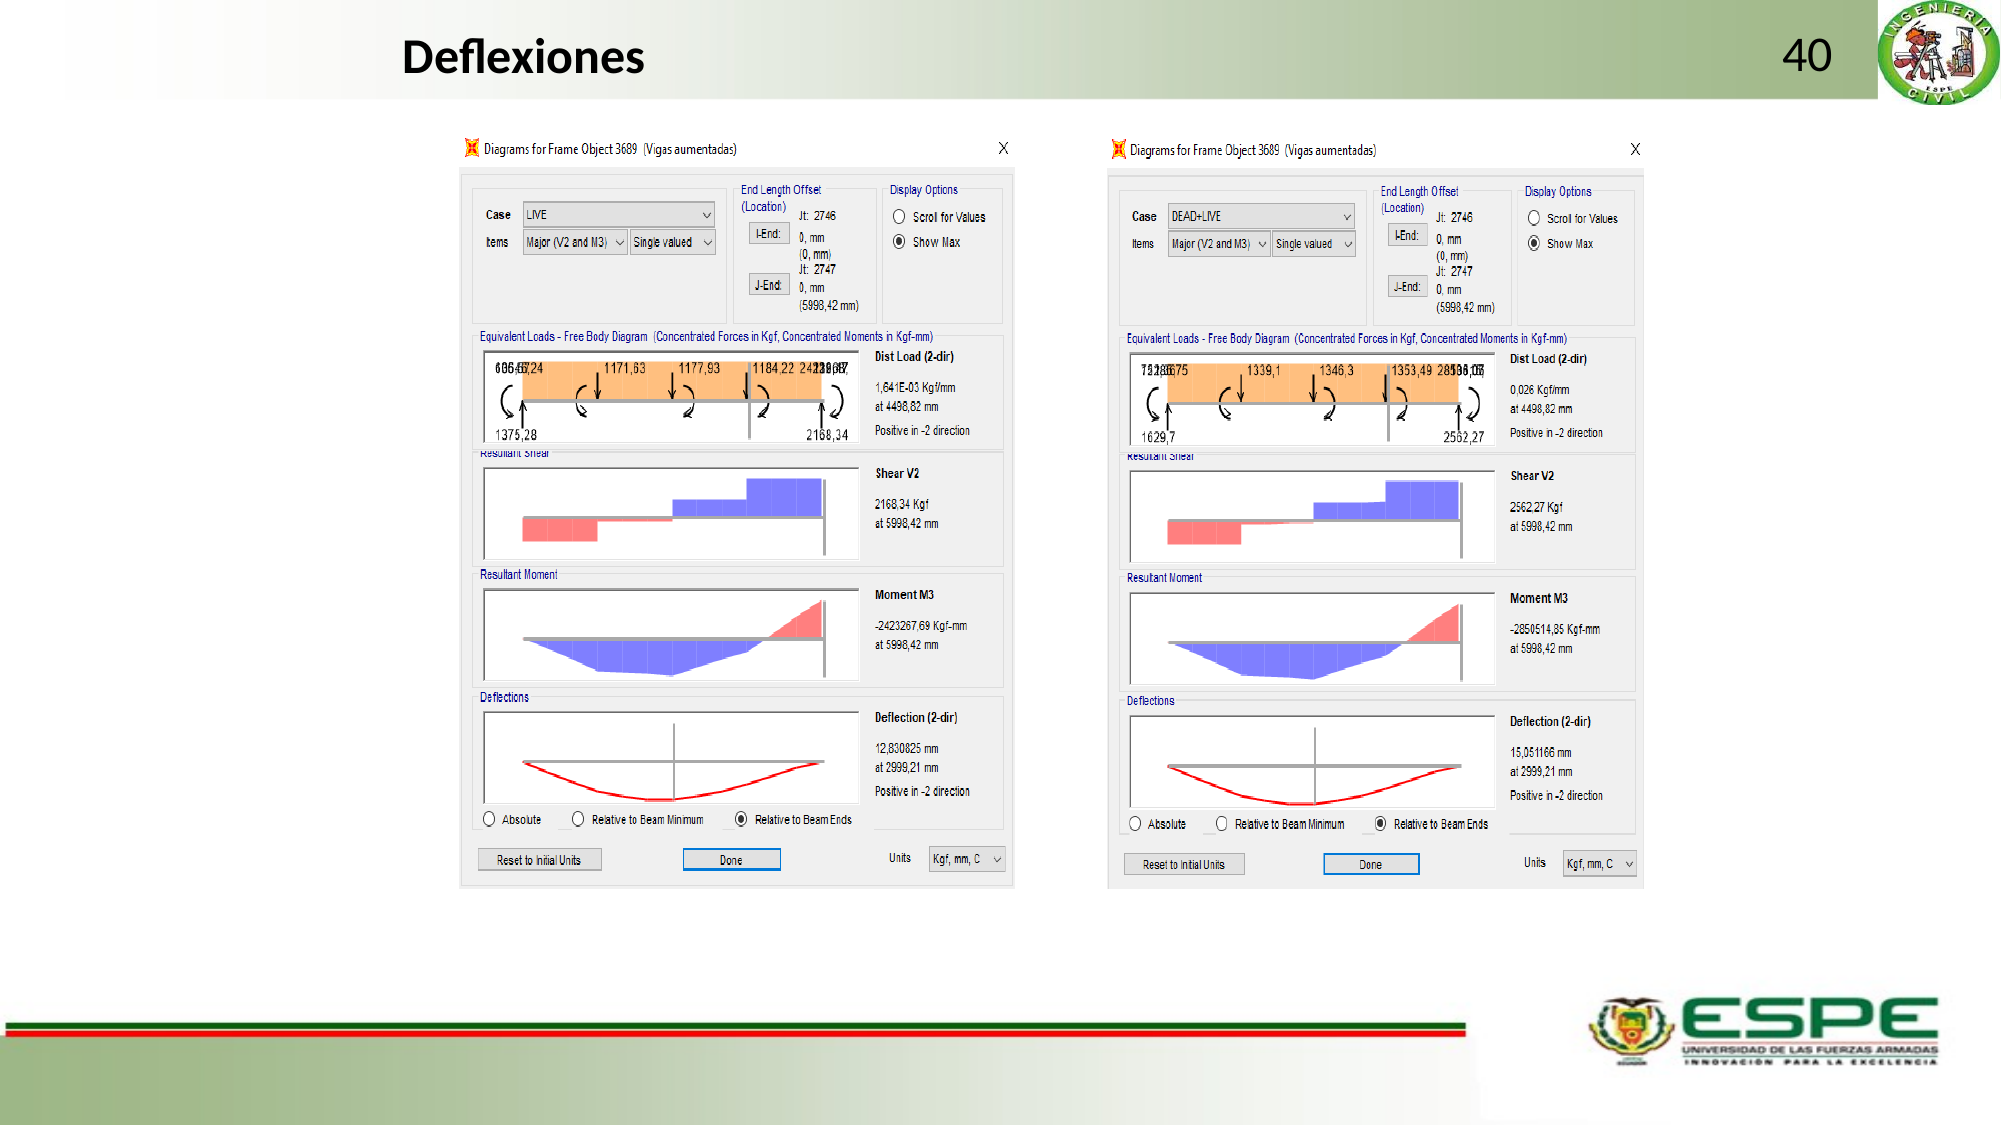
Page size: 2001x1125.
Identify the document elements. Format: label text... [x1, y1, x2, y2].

text_box 40 [1753, 14, 1862, 89]
picture [0, 0, 2001, 1125]
text_box Deflexiones [224, 16, 825, 91]
